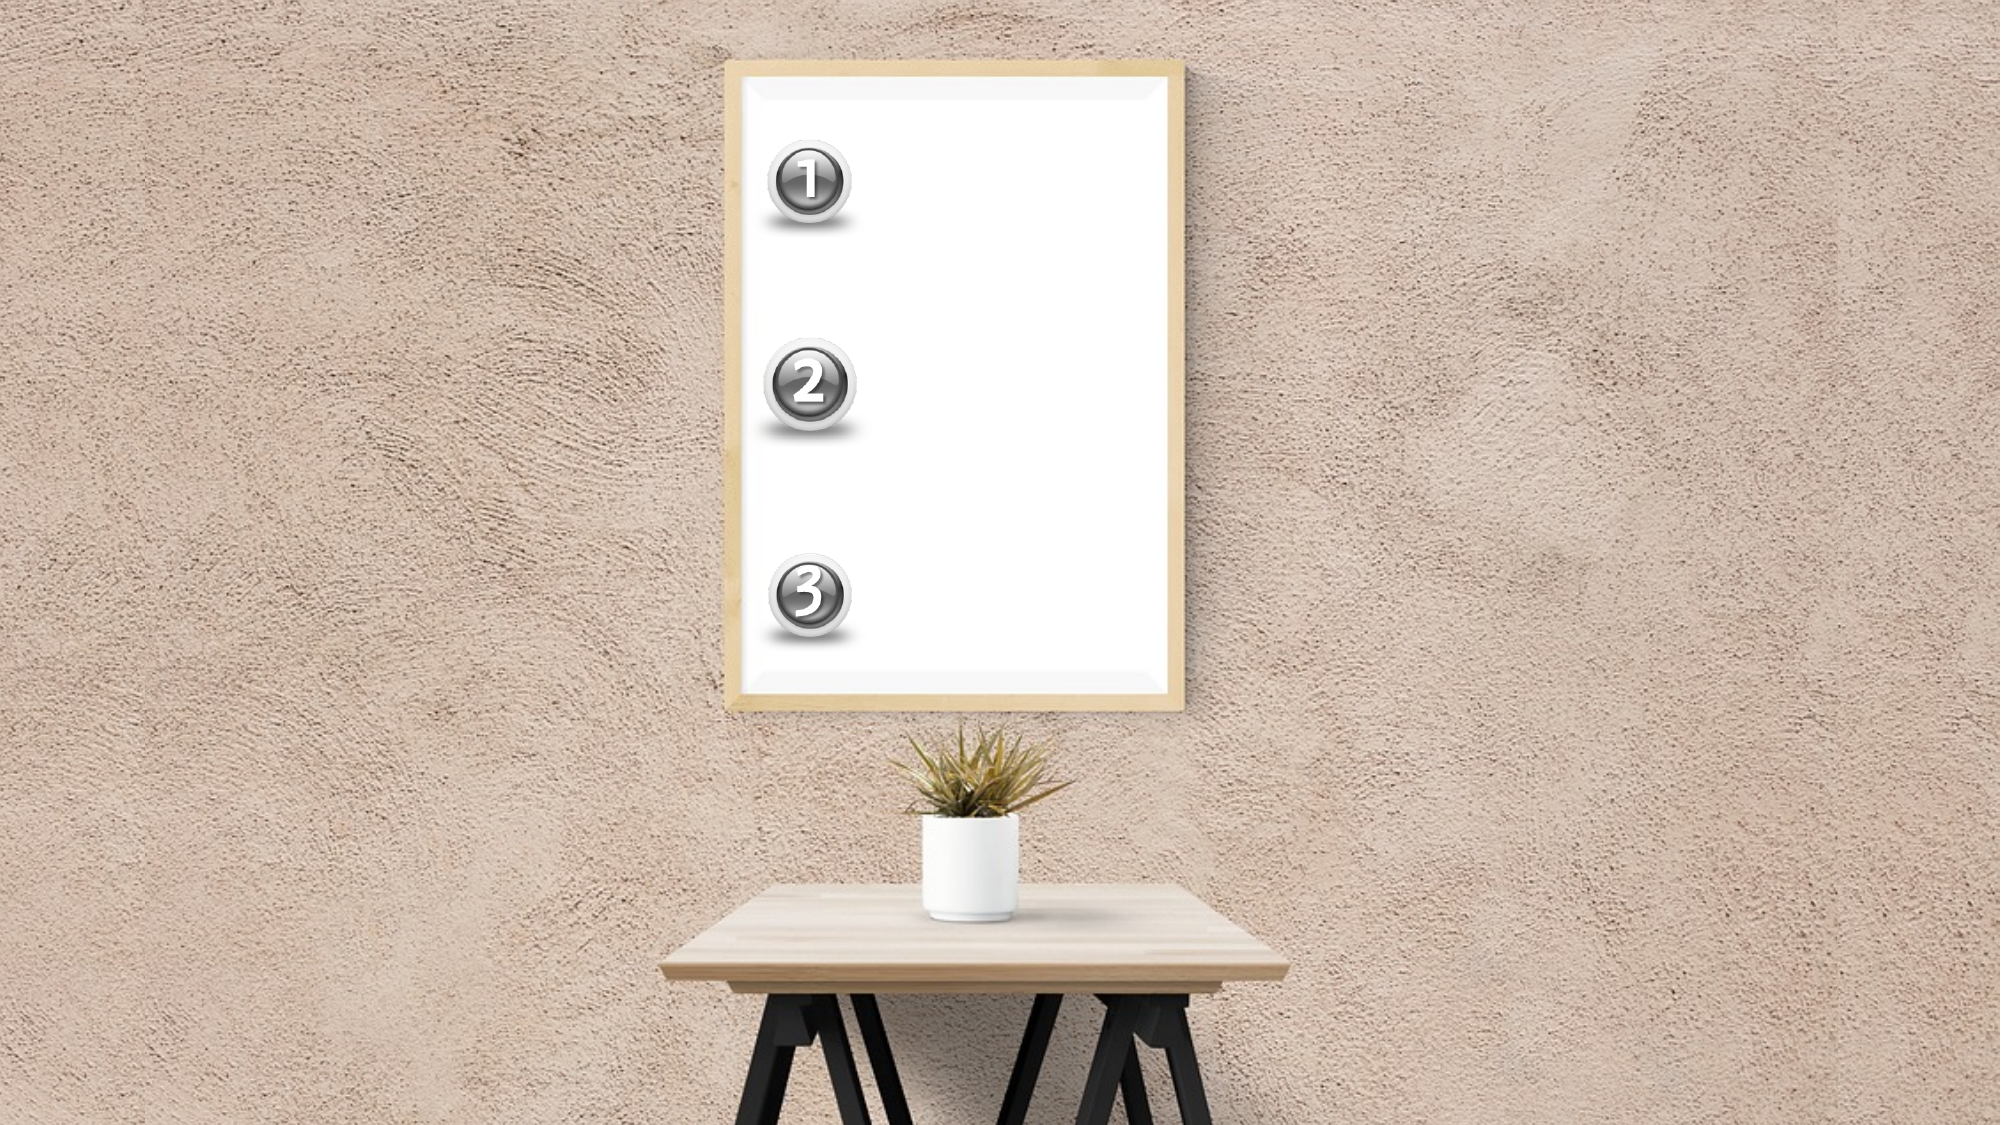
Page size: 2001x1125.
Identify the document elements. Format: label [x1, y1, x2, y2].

picture [743, 505, 877, 674]
text_box [0, 0, 2000, 1125]
picture [734, 291, 885, 480]
picture [742, 98, 877, 267]
